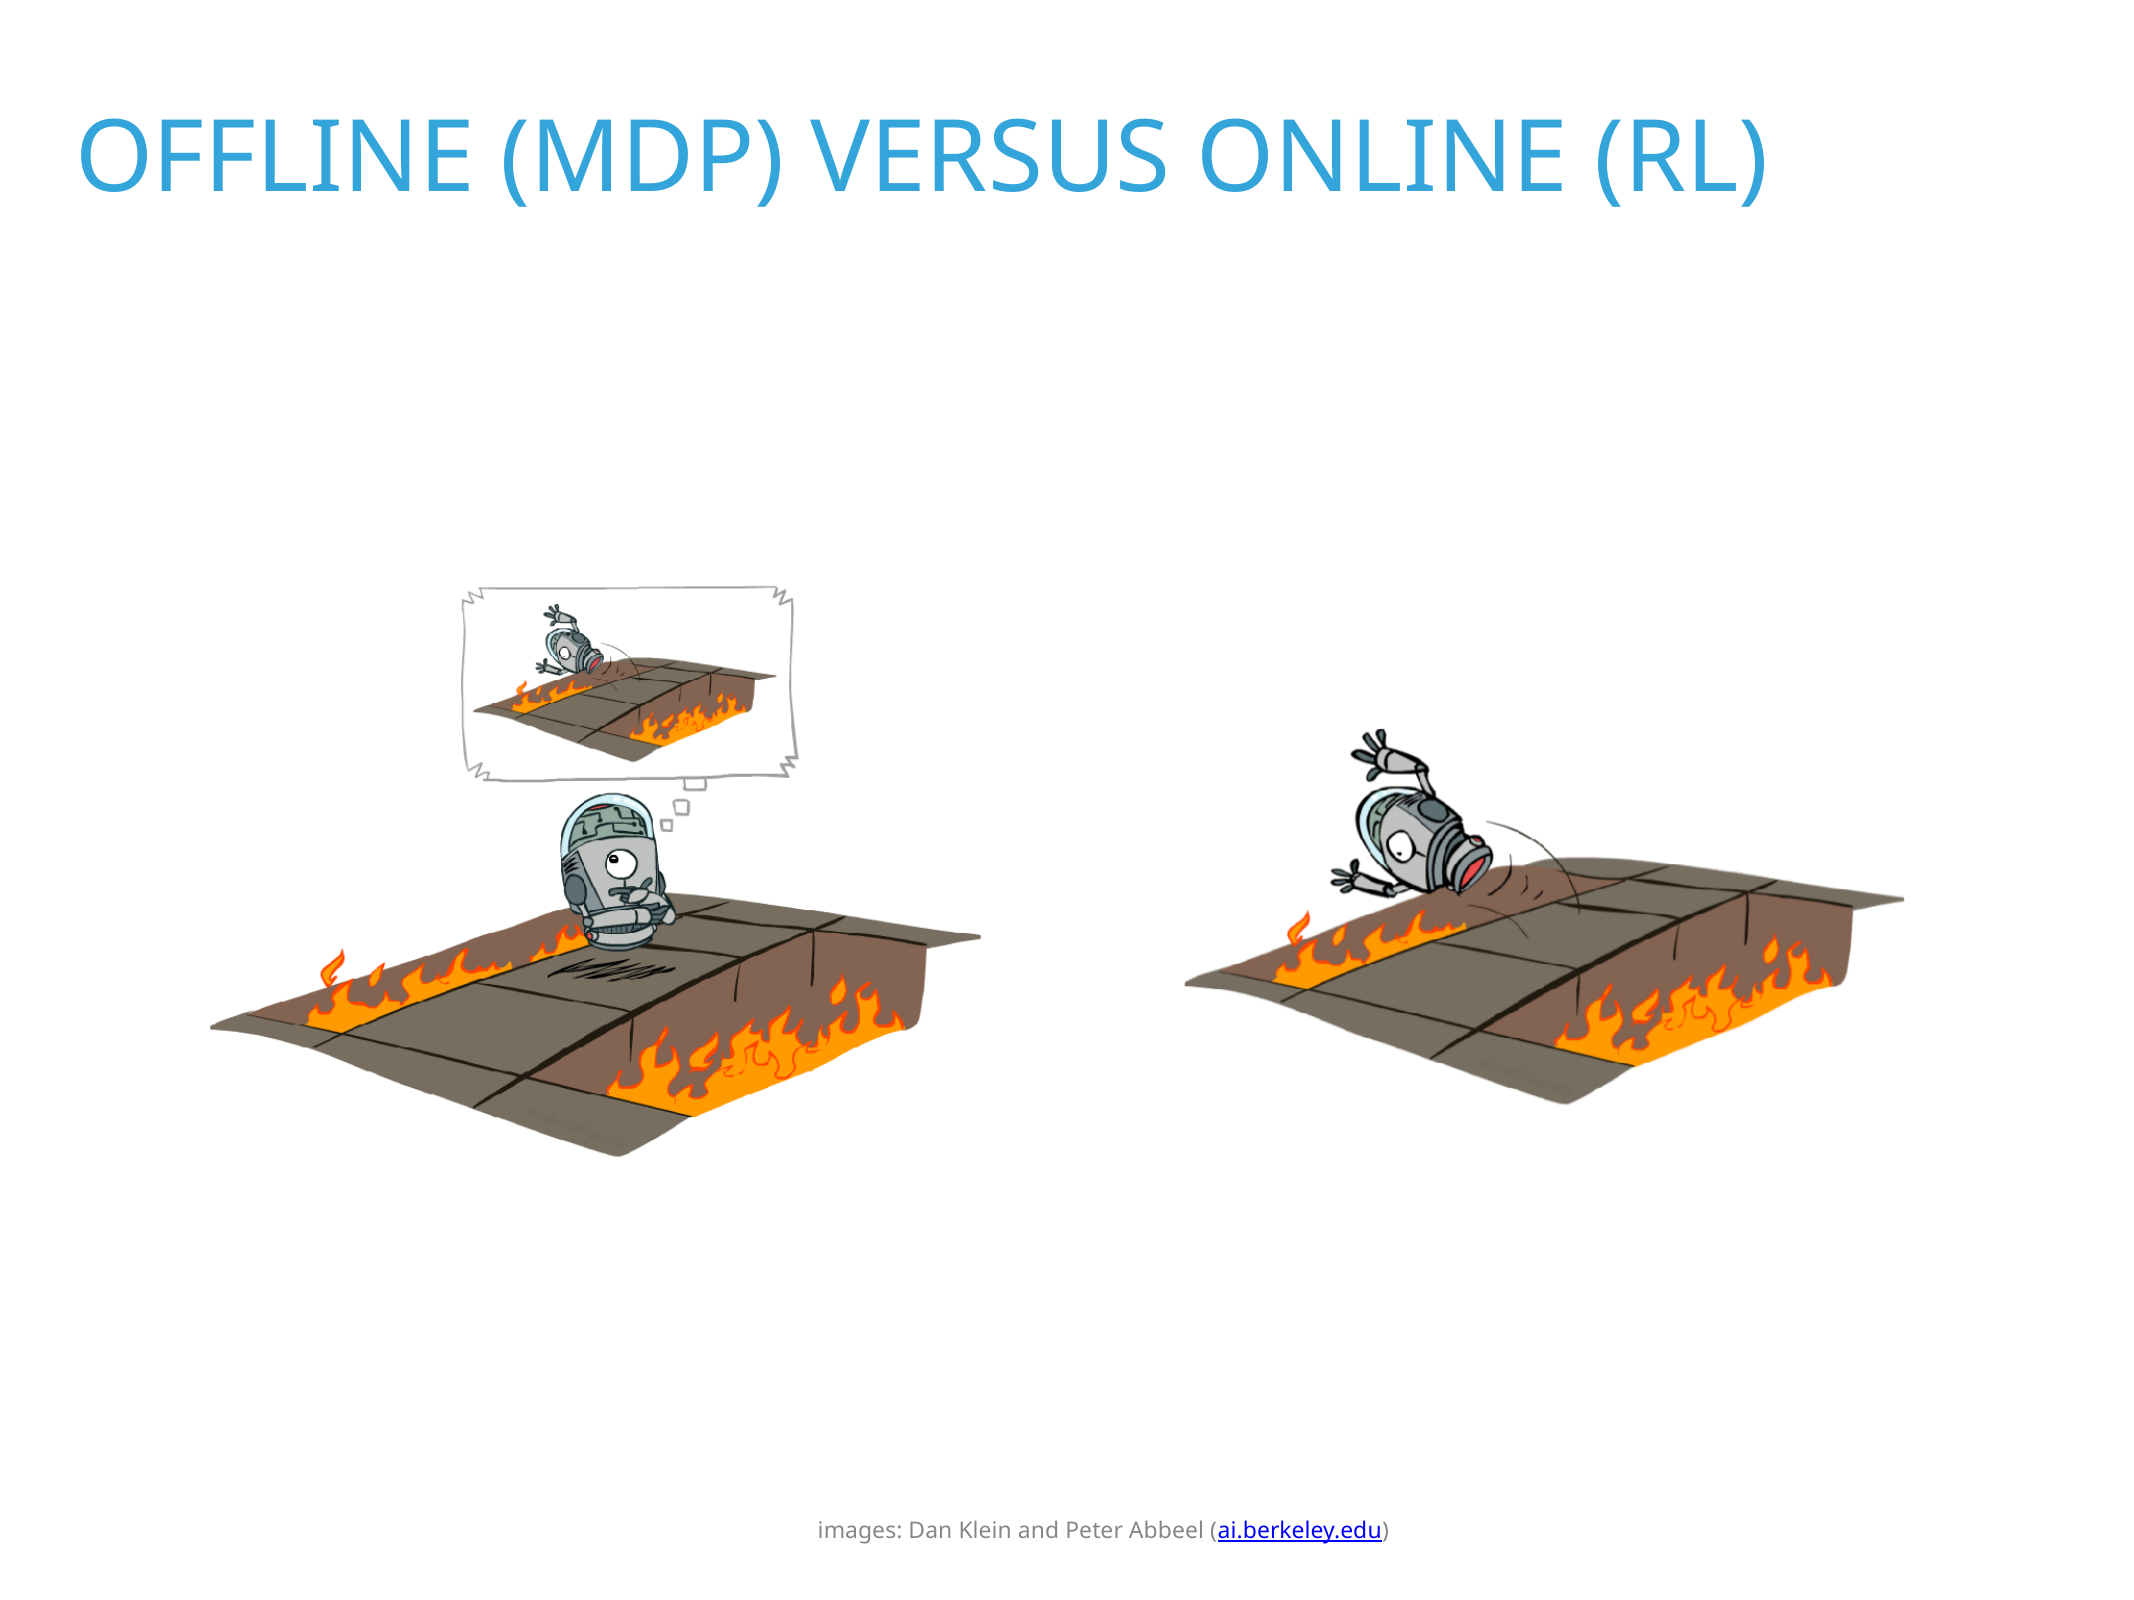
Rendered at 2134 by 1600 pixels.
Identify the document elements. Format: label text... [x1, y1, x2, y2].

picture [1183, 728, 1930, 1116]
text_box Offline (MDP) versus online (RL) [66, 106, 2067, 225]
text_box images: Dan Klein and Peter Abbeel (ai.berkeley.edu) [809, 1507, 1398, 1555]
picture [203, 576, 987, 1164]
